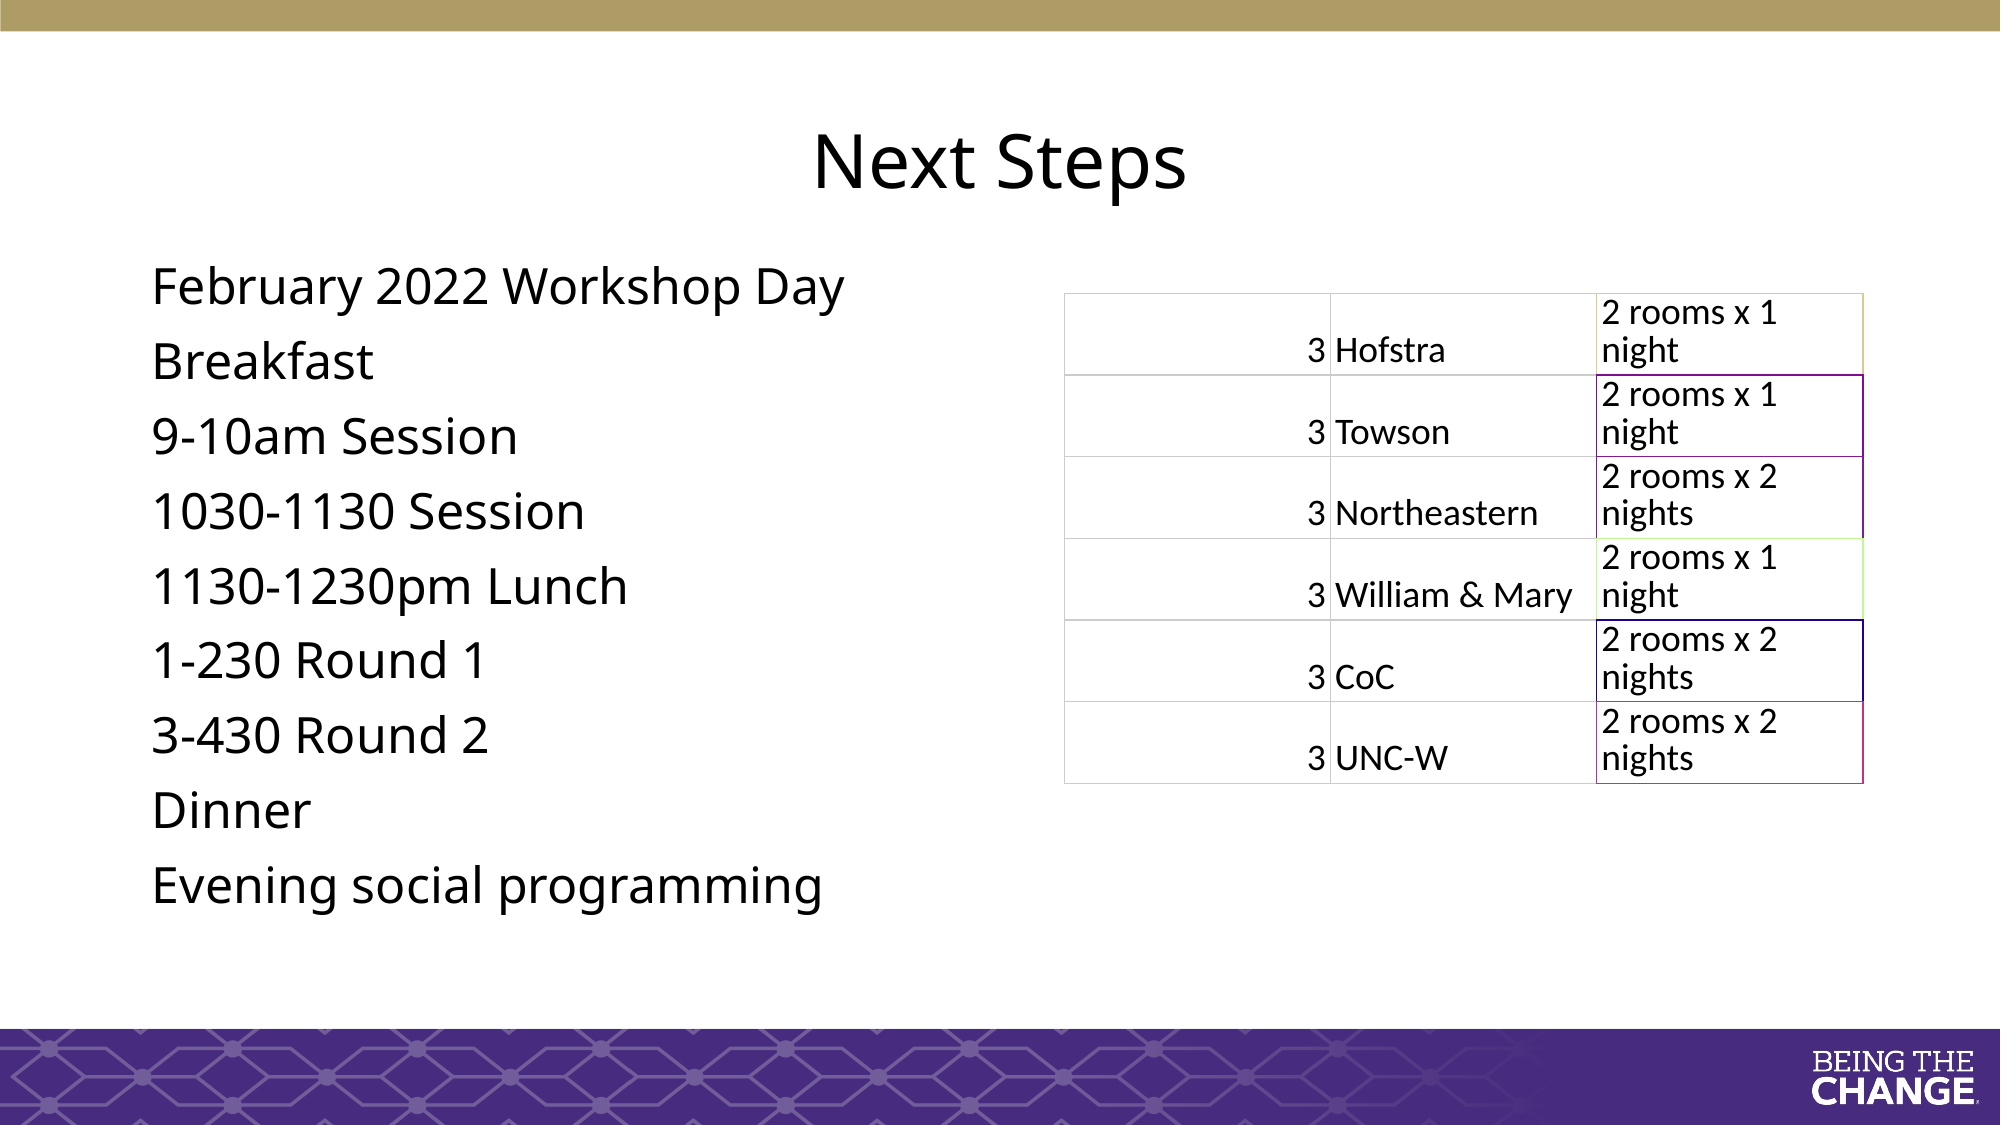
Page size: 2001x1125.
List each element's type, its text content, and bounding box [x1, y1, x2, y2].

table_cell 3 [1065, 539, 1330, 619]
table_cell 2 rooms x 1 night [1597, 539, 1862, 619]
table_cell 2 rooms x 1 night [1597, 376, 1862, 456]
list February 2022 Workshop Day Breakfast 9-10am Session 1030-1130 Session 1130-1230pm Lunch 1-230 Round 1 3-430 Round 2 Dinner Evening social programming [136, 254, 1864, 954]
table_header 3 [1065, 294, 1330, 374]
table_cell 2 rooms x 2 nights [1597, 457, 1862, 538]
table_cell 2 rooms x 2 nights [1597, 702, 1862, 783]
picture [0, 495, 2000, 1125]
table_cell 3 [1065, 376, 1330, 456]
table_cell 3 [1065, 457, 1330, 538]
table_cell UNC-W [1331, 702, 1596, 783]
table_cell Towson [1331, 376, 1596, 456]
title Next Steps [283, 55, 1717, 254]
table_header Hofstra [1331, 294, 1596, 374]
table_cell 3 [1065, 621, 1330, 701]
table_header 2 rooms x 1 night [1597, 294, 1862, 374]
table_cell 2 rooms x 2 nights [1597, 621, 1862, 701]
table_cell Northeastern [1331, 457, 1596, 538]
table_cell William & Mary [1331, 539, 1596, 619]
table_cell CoC [1331, 621, 1596, 701]
table_cell 3 [1065, 702, 1330, 783]
